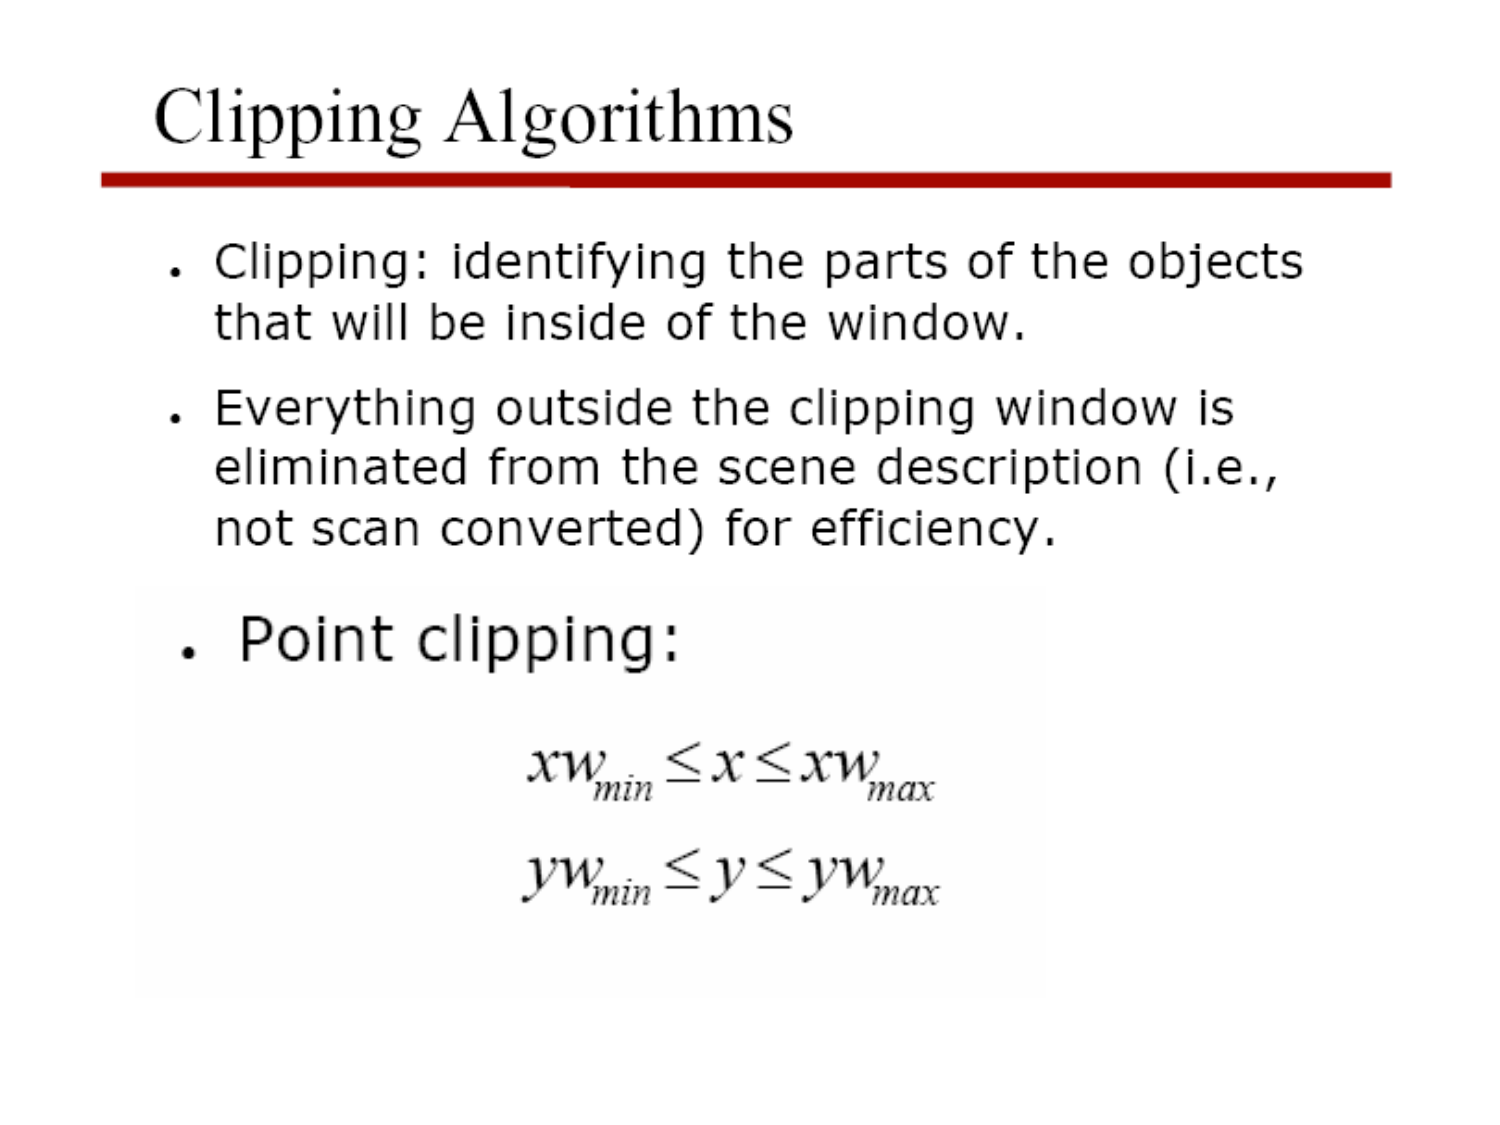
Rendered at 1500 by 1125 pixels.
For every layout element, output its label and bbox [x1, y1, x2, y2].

picture [76, 42, 1424, 998]
